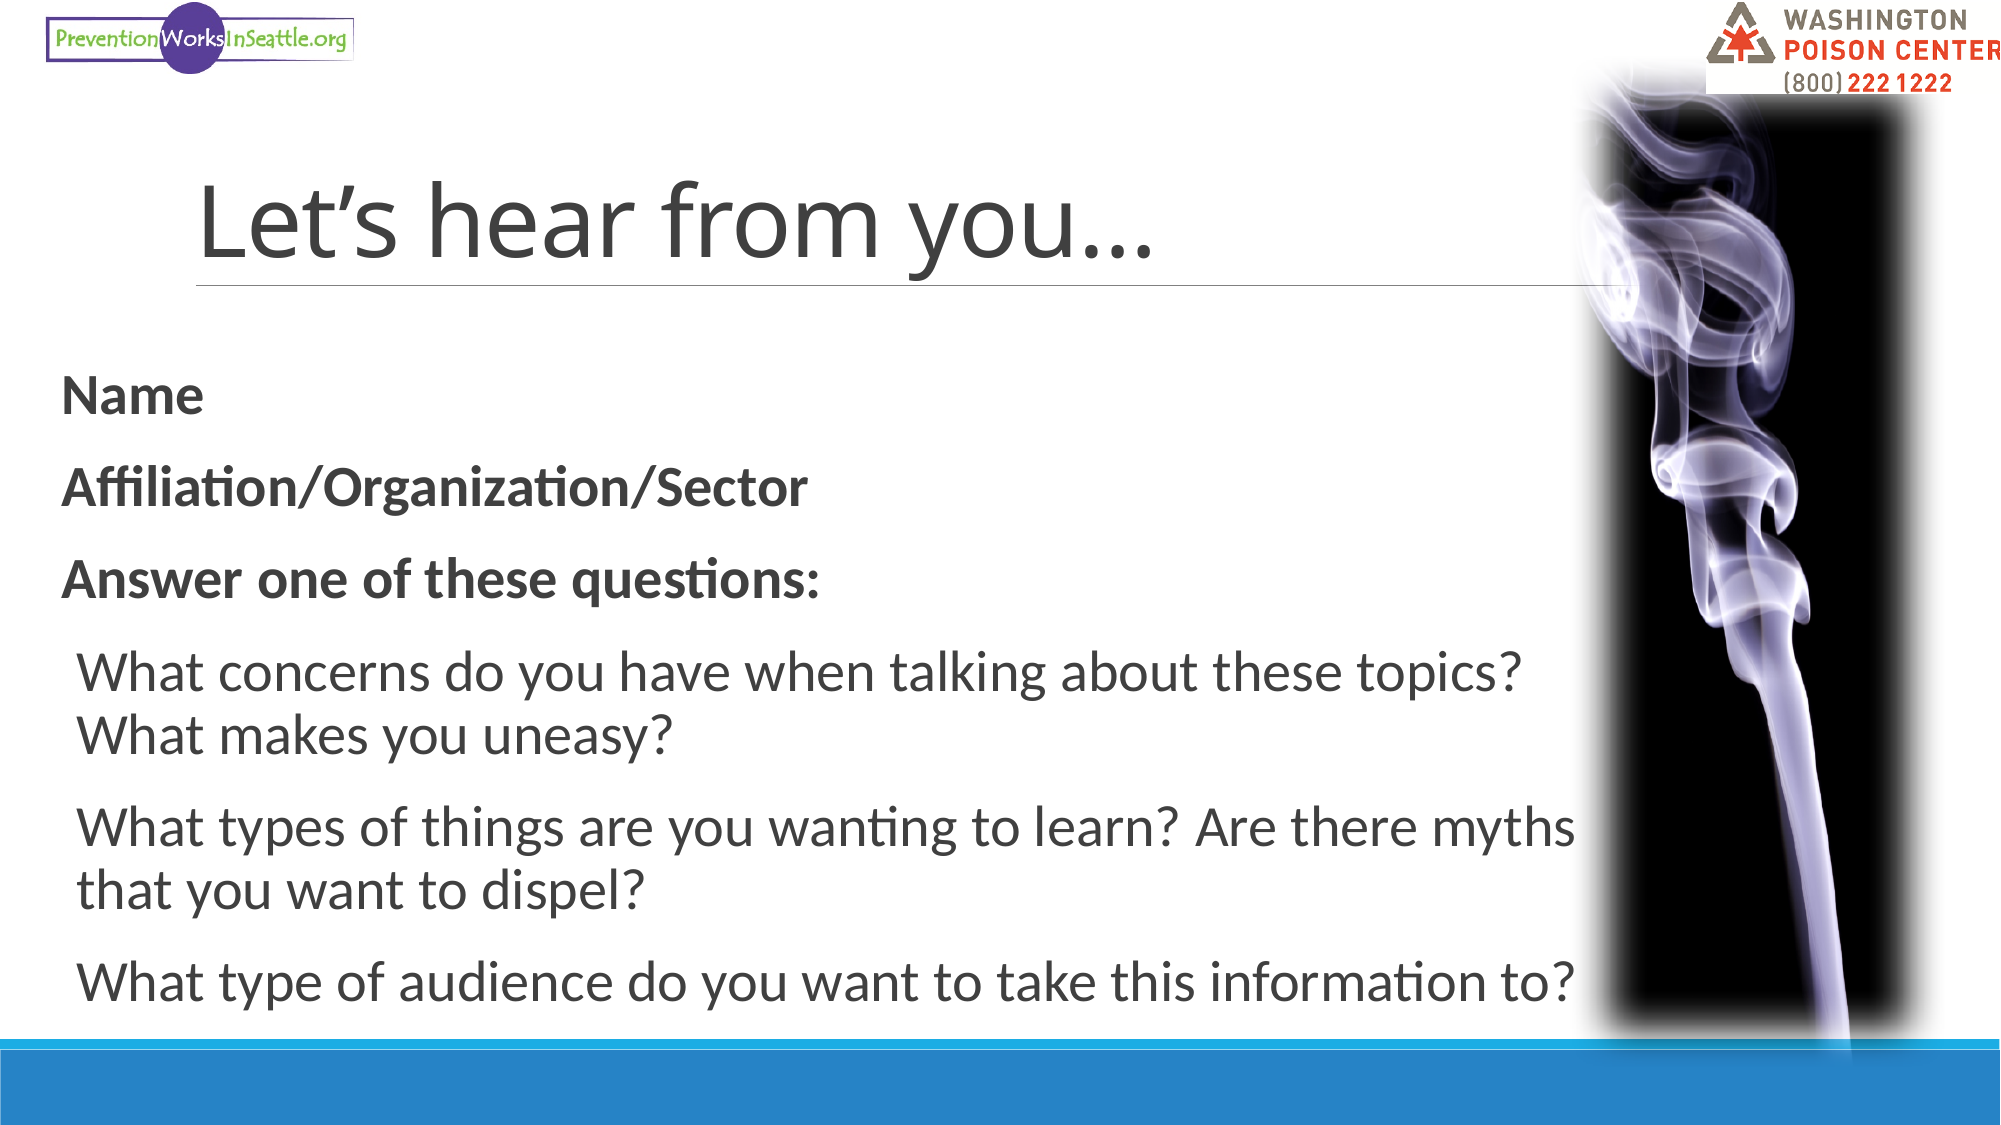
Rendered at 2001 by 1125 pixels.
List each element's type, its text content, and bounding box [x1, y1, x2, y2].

picture [0, 2, 402, 75]
list E-Cigarettes do not have secondhand harm [1621, 107, 1895, 1017]
title Extraction: An important step [1618, 103, 1898, 1020]
picture [1628, 120, 1882, 1004]
title Let’s hear from you… [180, 47, 1830, 285]
title Resources [1615, 103, 1901, 1023]
picture [1705, 2, 2000, 94]
list Name Affiliation/Organization/Sector Answer one of these questions: What concerns do you have when talking about these topics? What makes you uneasy? What types of things are you wanting to learn? Are there myths that you want to dispel? What type of audience do you want to take this information to? [61, 356, 1584, 1037]
title Vape Mods or Advanced Personal Vaporizers [1625, 110, 1891, 1013]
